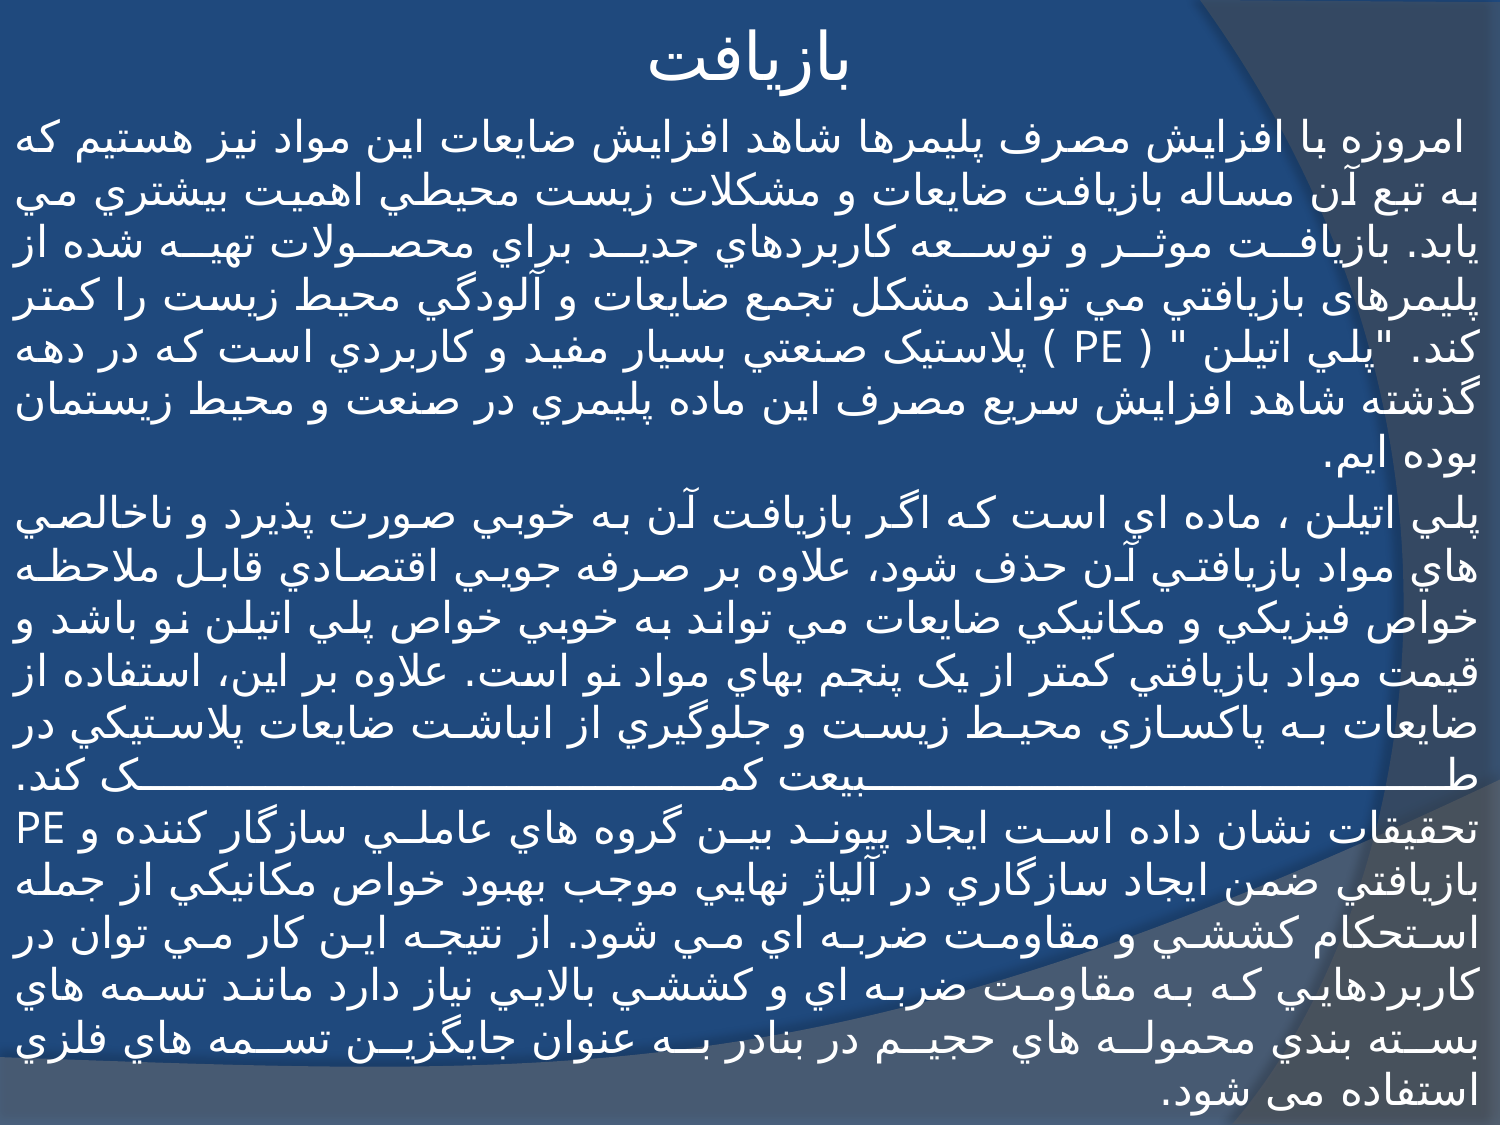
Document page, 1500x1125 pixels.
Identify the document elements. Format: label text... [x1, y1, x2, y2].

title بازیافت [0, 30, 1500, 101]
list امروزه با افزايش مصرف پلیمرها شاهد افزايش ضايعات اين مواد نيز هستيم که به تبع آن مساله بازيافت ضايعات و مشکلات زيست محيطي اهميت بيشتري مي يابد. بازيافت موثر و توسعه کاربردهاي جديد براي محصولات تهيه شده از پلیمرهای بازيافتي مي تواند مشکل تجمع ضايعات و آلودگي محيط زيست را کمتر کند. "پلي اتيلن " ( PE ) پلاستيک صنعتي بسيار مفيد و کاربردي است که در دهه گذشته شاهد افزايش سريع مصرف اين ماده پليمري در صنعت و محیط زیستمان بوده ايم. پلي اتيلن ، ماده اي است که اگر بازيافت آن به خوبي صورت پذيرد و ناخالصي هاي مواد بازيافتي آن حذف شود، علاوه بر صرفه جويي اقتصادي قابل ملاحظه خواص فيزيکي و مکانيکي ضايعات مي تواند به خوبي خواص پلي اتيلن نو باشد و قيمت مواد بازيافتي کمتر از يک پنجم بهاي مواد نو است. علاوه بر اين، استفاده از ضايعات به پاکسازي محيط زيست و جلوگيري از انباشت ضايعات پلاستيکي در طبيعت کمک کند. تحقيقات نشان داده است ايجاد پيوند بين گروه هاي عاملي سازگار کننده و PE بازيافتي ضمن ايجاد سازگاري در آلياژ نهايي موجب بهبود خواص مکانيکي از جمله استحکام کششي و مقاومت ضربه اي مي شود. از نتيجه اين کار مي توان در کاربردهايي که به مقاومت ضربه اي و کششي بالايي نياز دارد مانند تسمه هاي بسته بندي محموله هاي حجيم در بنادر به عنوان جايگزين تسمه هاي فلزي استفاده می شود. [0, 101, 1500, 1125]
